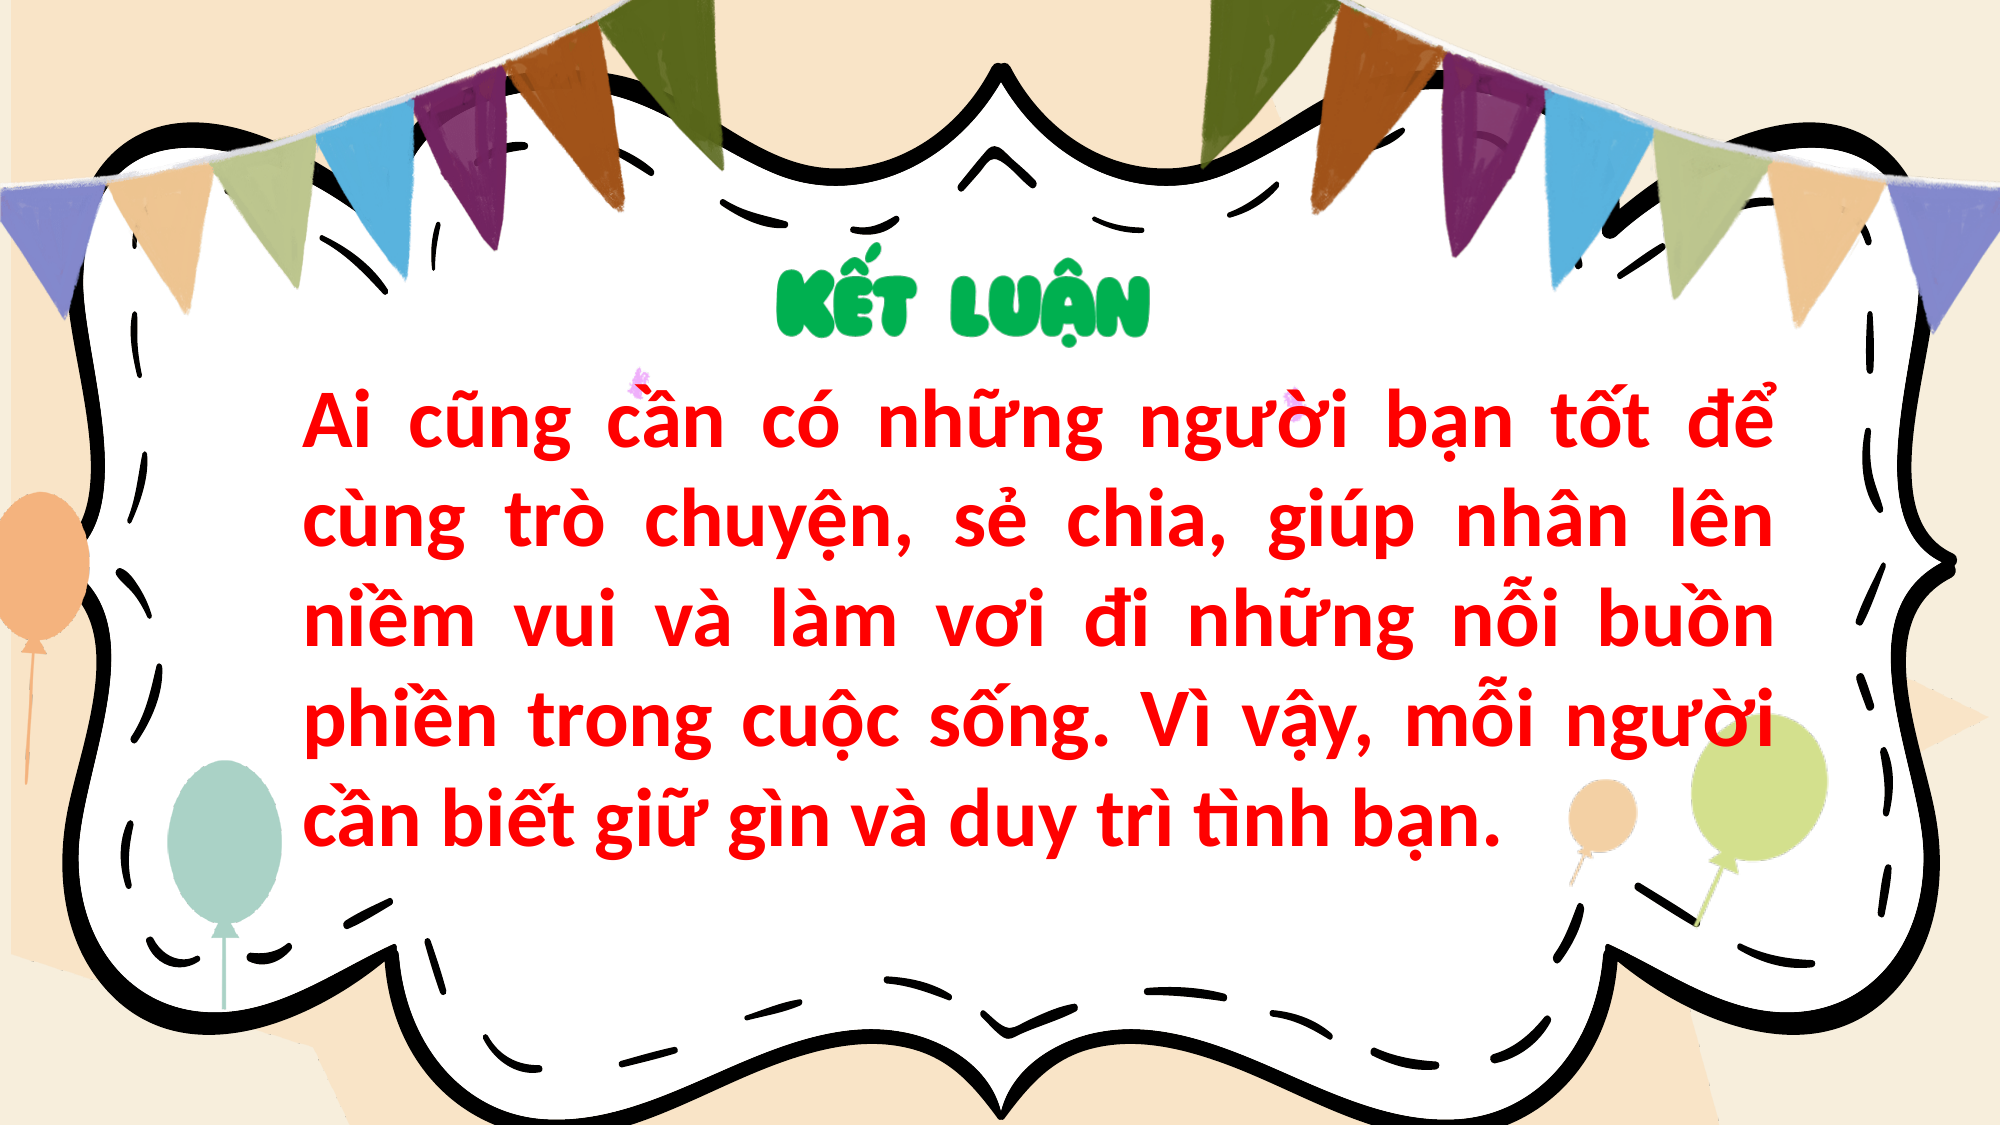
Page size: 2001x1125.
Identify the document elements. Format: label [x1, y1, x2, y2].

picture [167, 760, 282, 1010]
picture [1690, 712, 1829, 930]
picture [1568, 779, 1638, 887]
picture [0, 0, 2000, 1125]
text_box [43, 62, 1959, 1125]
